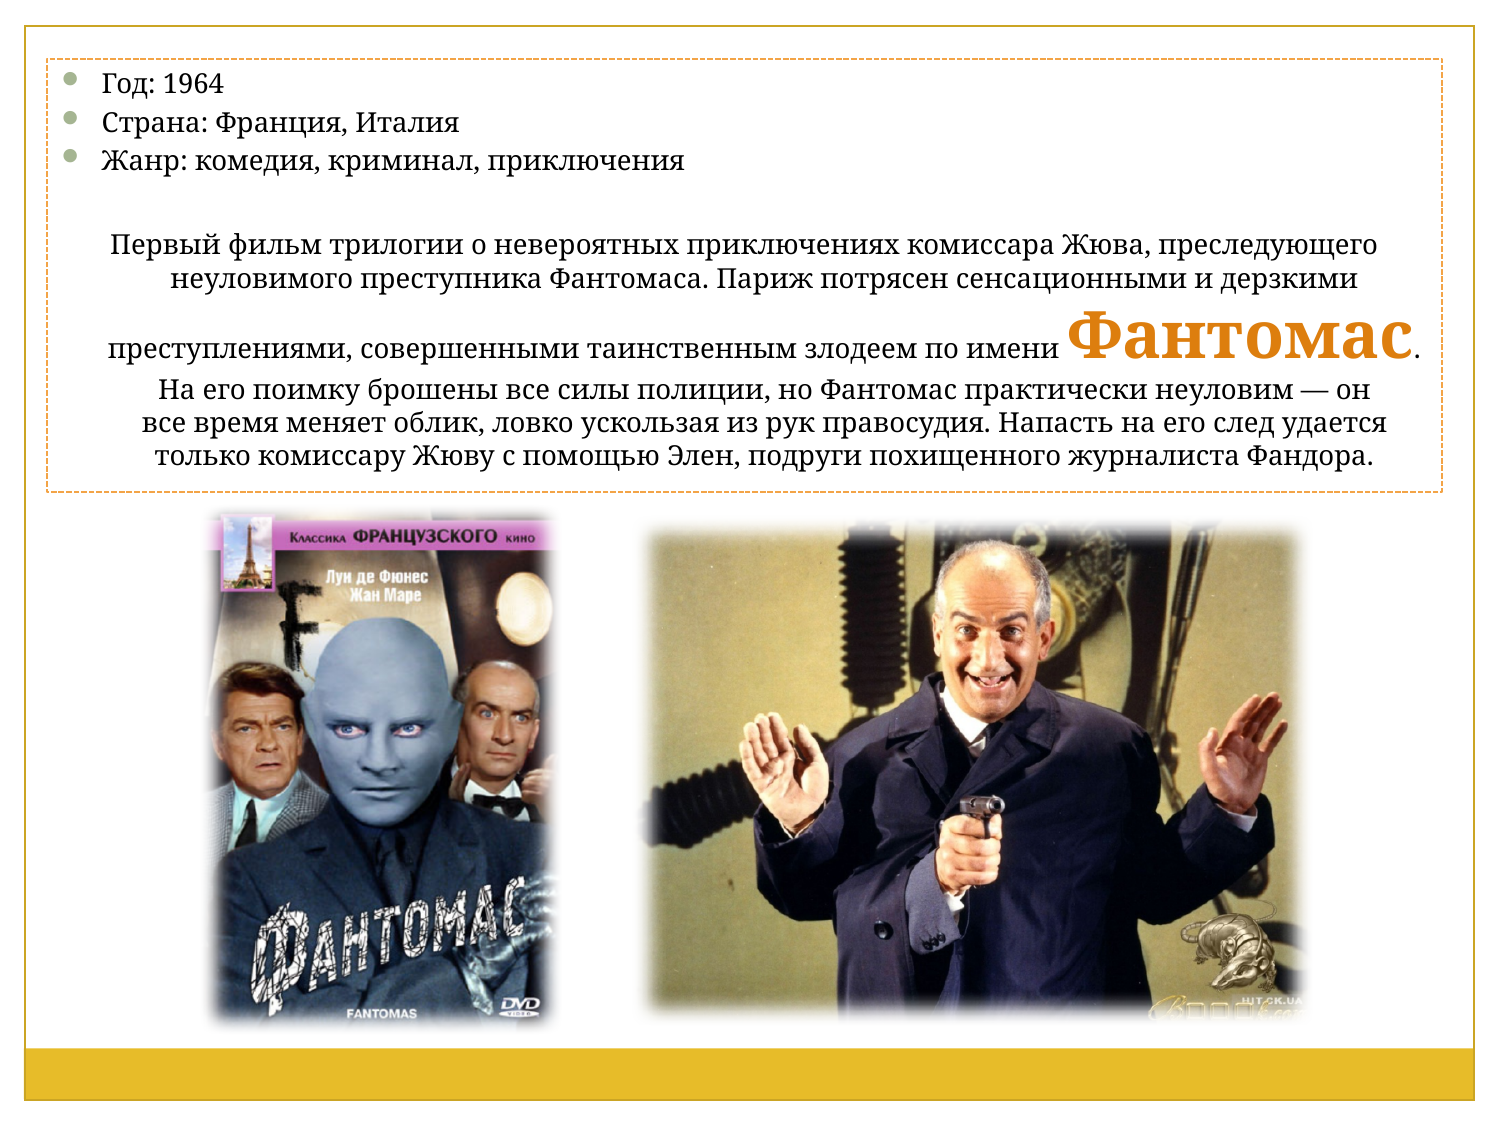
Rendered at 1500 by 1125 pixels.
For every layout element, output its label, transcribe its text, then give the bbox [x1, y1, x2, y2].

list Год: 1964 Страна: Франция, Италия Жанр: комедия, криминал, приключения Первый фильм трилогии о невероятных приключениях комиссара Жюва, преследующего неуловимого преступника Фантомаса. Париж потрясен сенсационными и дерзкими преступлениями, совершенными таинственным злодеем по имени Фантомас. На его поимку брошены все силы полиции, но Фантомас практически неуловим — он все время меняет облик, ловко ускользая из рук правосудия. Напасть на его след удается только комиссару Жюву с помощью Элен, подруги похищенного журналиста Фандора. [46, 58, 1443, 493]
picture [198, 503, 563, 1037]
picture [632, 515, 1313, 1026]
